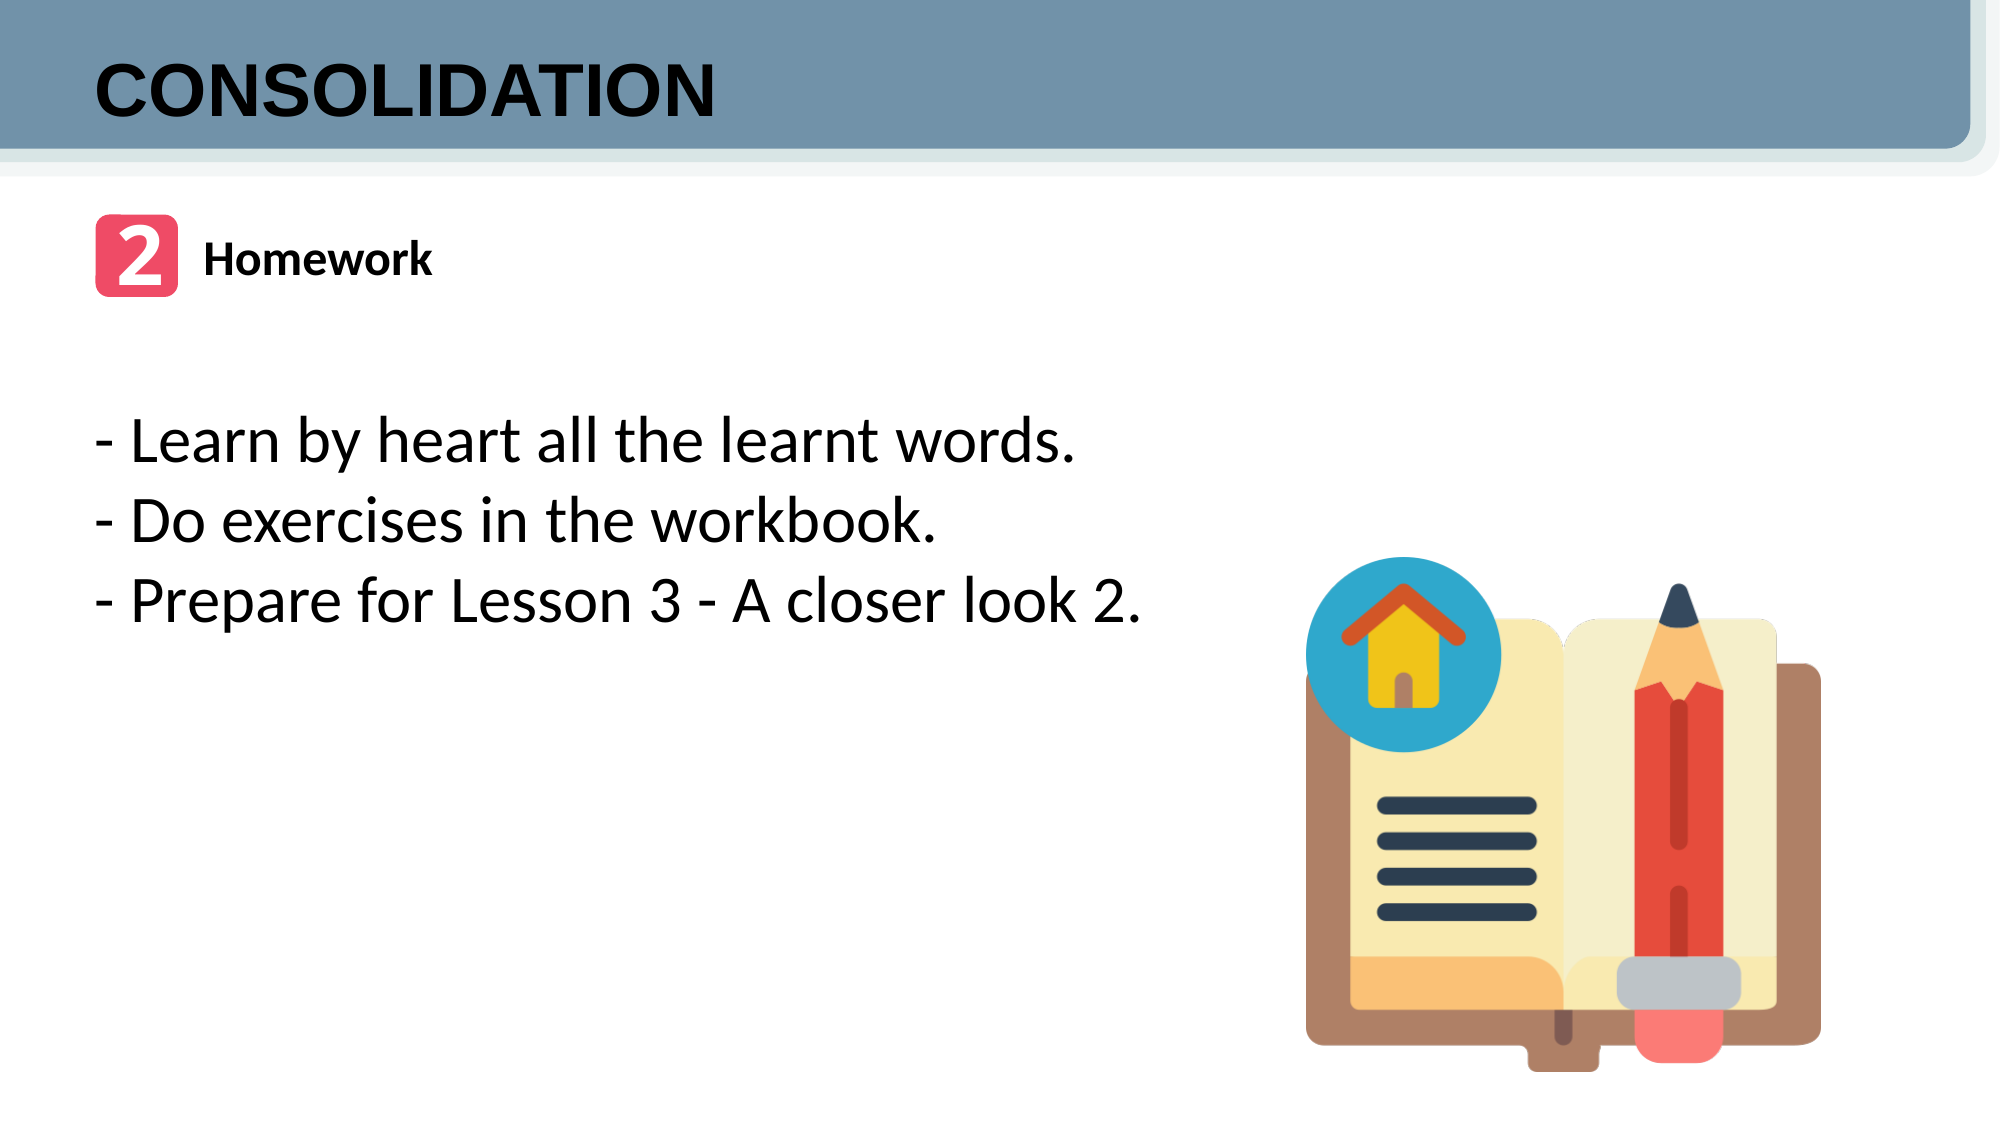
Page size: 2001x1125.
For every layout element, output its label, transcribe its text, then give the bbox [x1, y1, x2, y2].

text_box Homework [188, 218, 475, 294]
picture [1306, 557, 1821, 1072]
text_box [94, 216, 101, 296]
text_box [167, 213, 180, 298]
text_box 2 [101, 194, 167, 310]
text_box - Learn by heart all the learnt words. - Do exercises in the workbook. - Prepare for Lesson 3 - A closer look 2. [79, 388, 1716, 643]
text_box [0, 0, 2000, 177]
